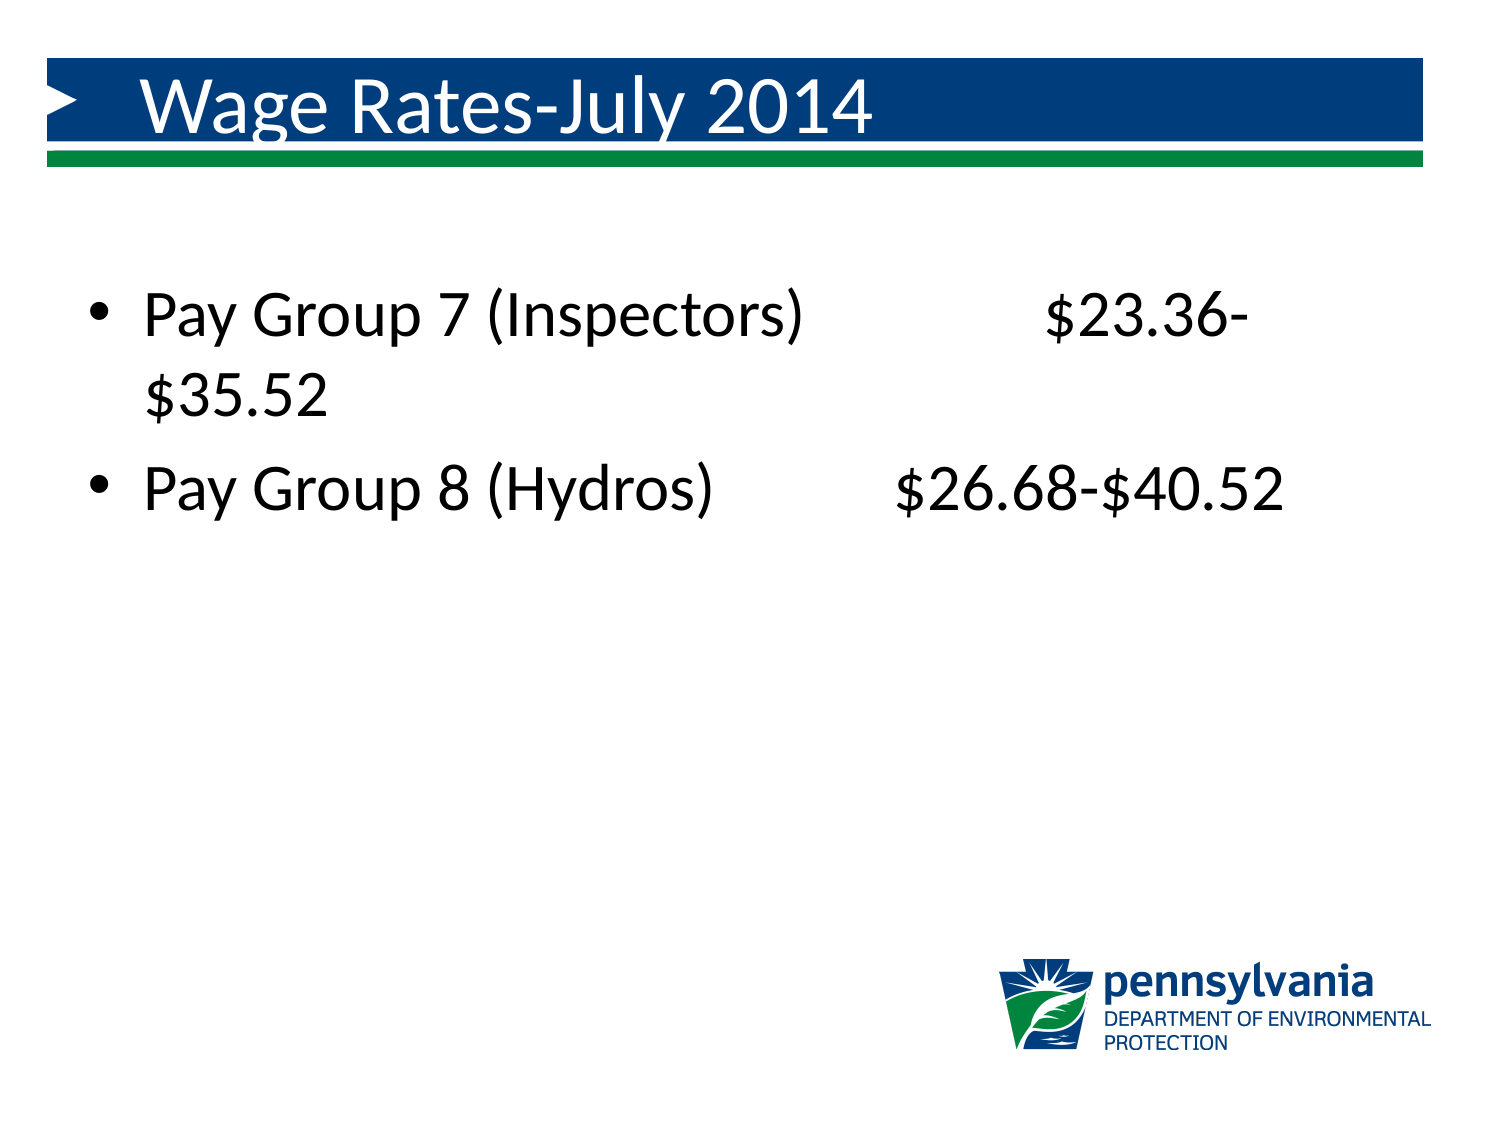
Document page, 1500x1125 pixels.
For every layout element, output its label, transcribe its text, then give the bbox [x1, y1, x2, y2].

list Pay Group 7 (Inspectors) $23.36-$35.52 Pay Group 8 (Hydros) $26.68-$40.52 [72, 262, 1423, 837]
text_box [47, 58, 1423, 167]
picture [999, 958, 1431, 1051]
